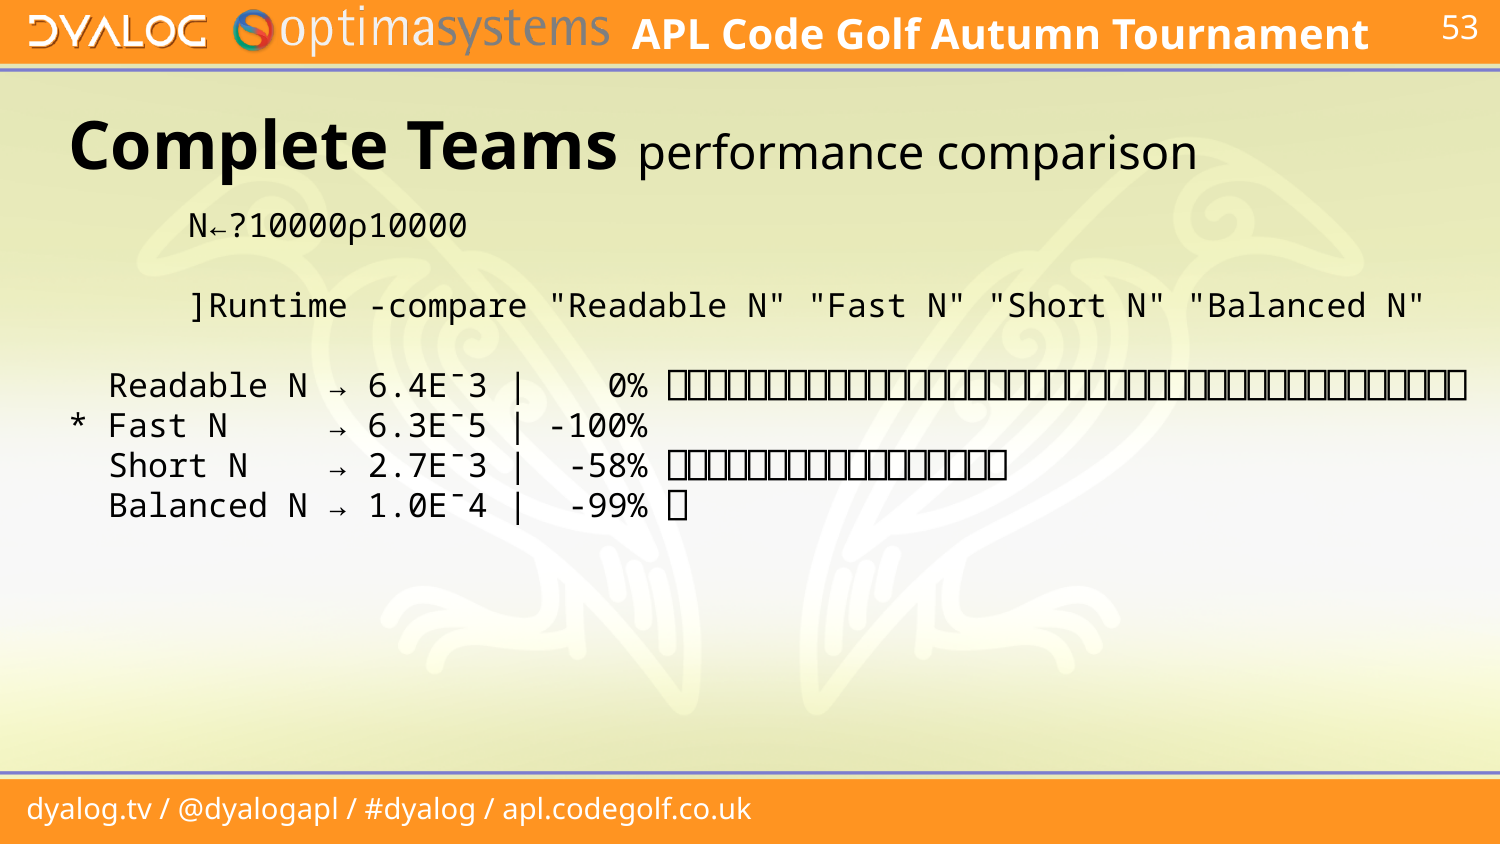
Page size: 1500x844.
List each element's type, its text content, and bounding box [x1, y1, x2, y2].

list N←?10000⍴10000 ]Runtime -compare "Readable N" "Fast N" "Short N" "Balanced N" Readable N → 6.4E¯3 | 0% ⎕⎕⎕⎕⎕⎕⎕⎕⎕⎕⎕⎕⎕⎕⎕⎕⎕⎕⎕⎕⎕⎕⎕⎕⎕⎕⎕⎕⎕⎕⎕⎕⎕⎕⎕⎕⎕⎕⎕⎕ * Fast N → 6.3E¯5 | -100% Short N → 2.7E¯3 | -58% ⎕⎕⎕⎕⎕⎕⎕⎕⎕⎕⎕⎕⎕⎕⎕⎕⎕ Balanced N → 1.0E¯4 | -99% ⎕ [53, 196, 1496, 762]
picture [0, 0, 1500, 844]
title Complete Teams performance comparison [53, 94, 1425, 192]
